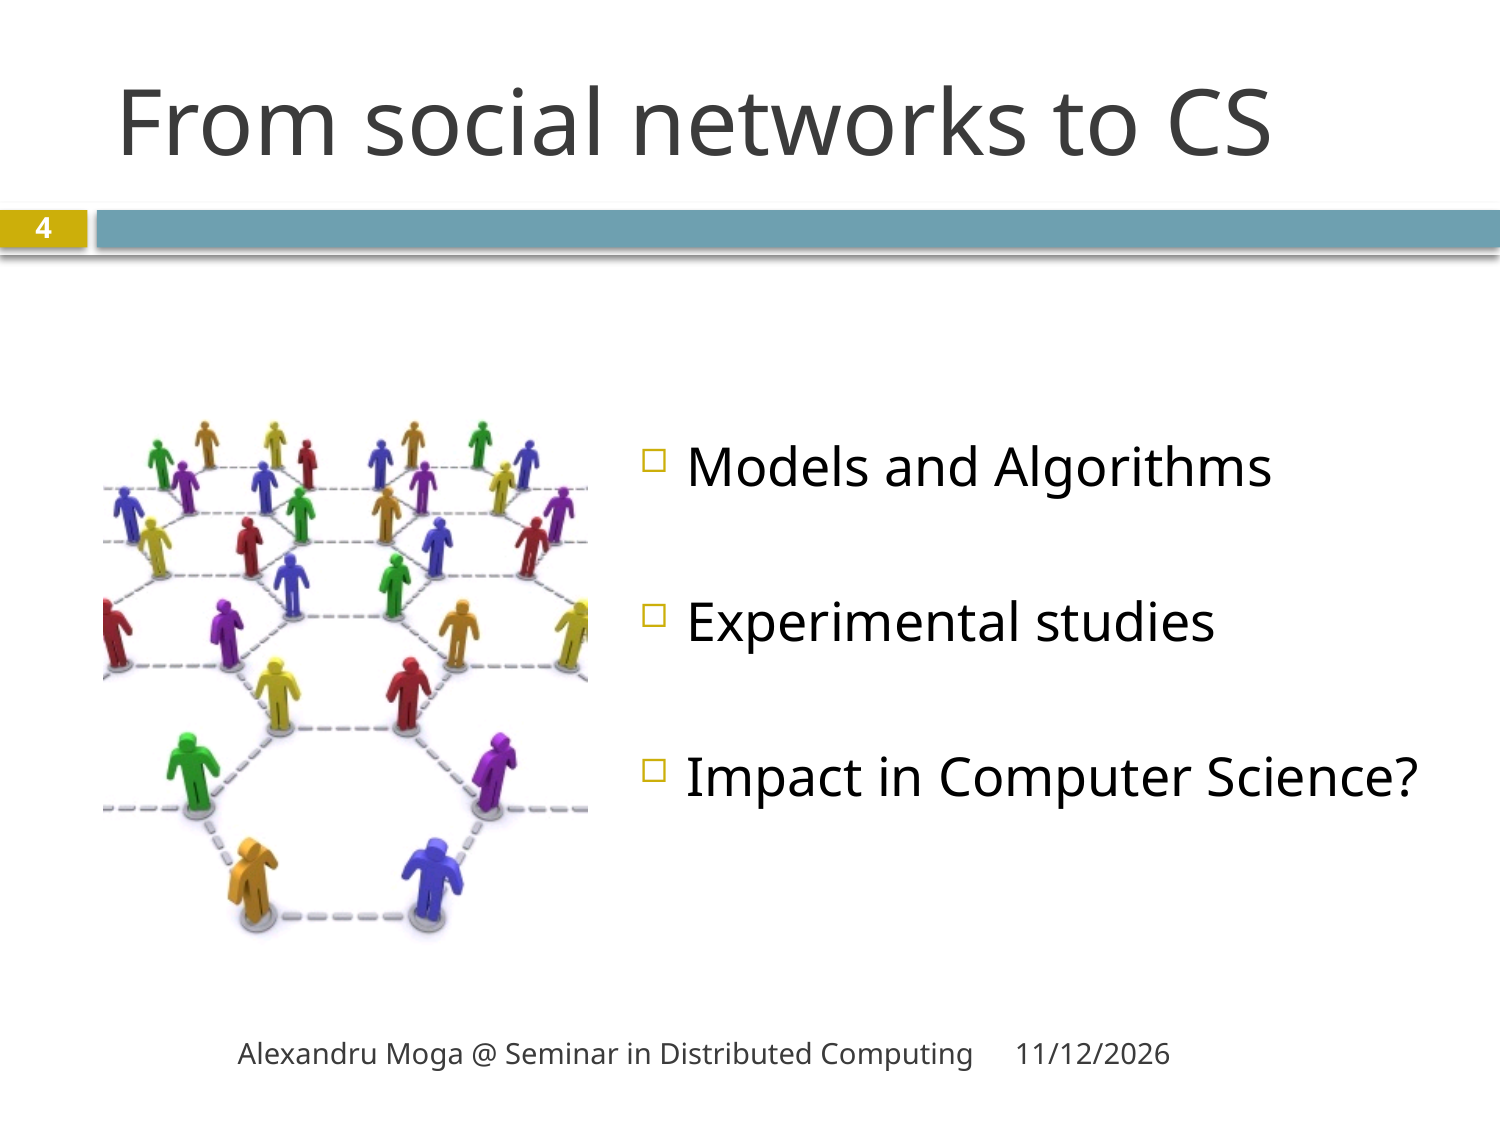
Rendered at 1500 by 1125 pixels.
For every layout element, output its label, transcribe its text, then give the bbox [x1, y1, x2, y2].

title From social networks to CS [100, 37, 1438, 200]
slide_number 4 [0, 208, 88, 249]
list Models and Algorithms Experimental studies Impact in Computer Science? [624, 425, 1438, 875]
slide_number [999, 1025, 1438, 1085]
footer Alexandru Moga @ Seminar in Distributed Computing [99, 1024, 990, 1085]
picture [102, 394, 588, 1001]
